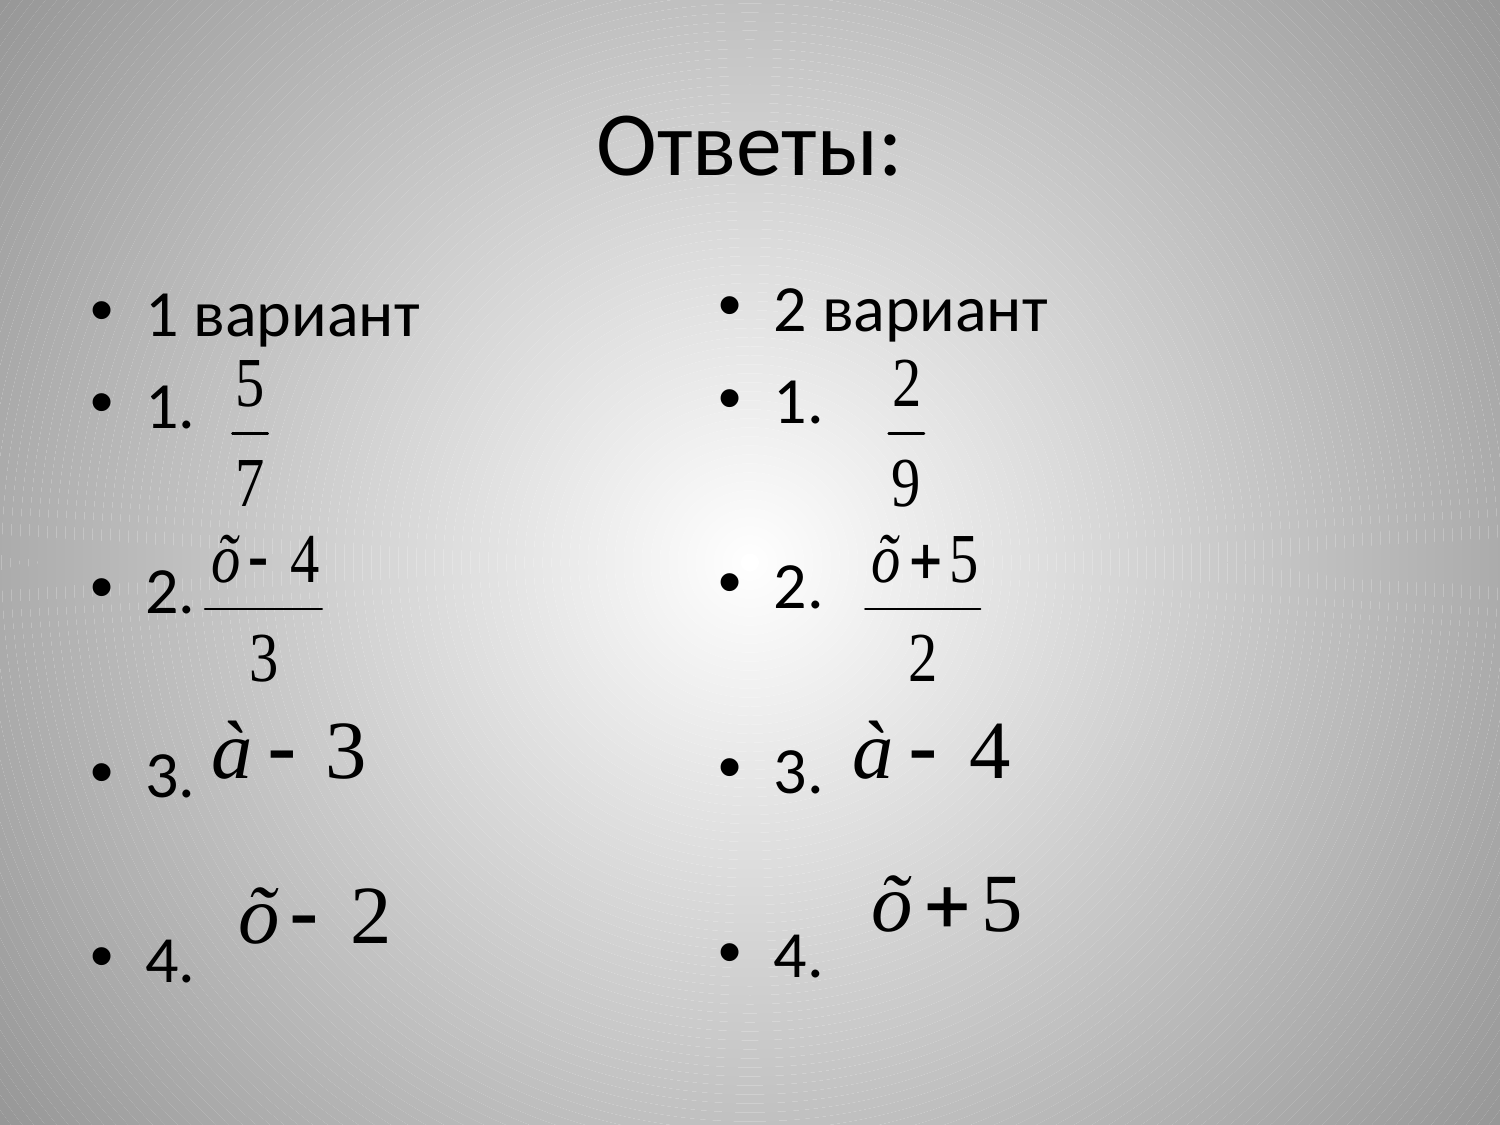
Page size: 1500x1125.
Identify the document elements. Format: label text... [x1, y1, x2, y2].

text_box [855, 515, 993, 698]
text_box 2 вариант 1. 2. 3. 4. [703, 257, 1367, 1001]
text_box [840, 702, 1027, 800]
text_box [222, 866, 403, 964]
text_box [195, 515, 333, 698]
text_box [878, 339, 938, 513]
title Ответы: [75, 45, 1425, 233]
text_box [855, 855, 1036, 953]
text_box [198, 702, 379, 800]
list 1 вариант 1. 2. 3. 4. [75, 262, 739, 1005]
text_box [222, 339, 282, 513]
